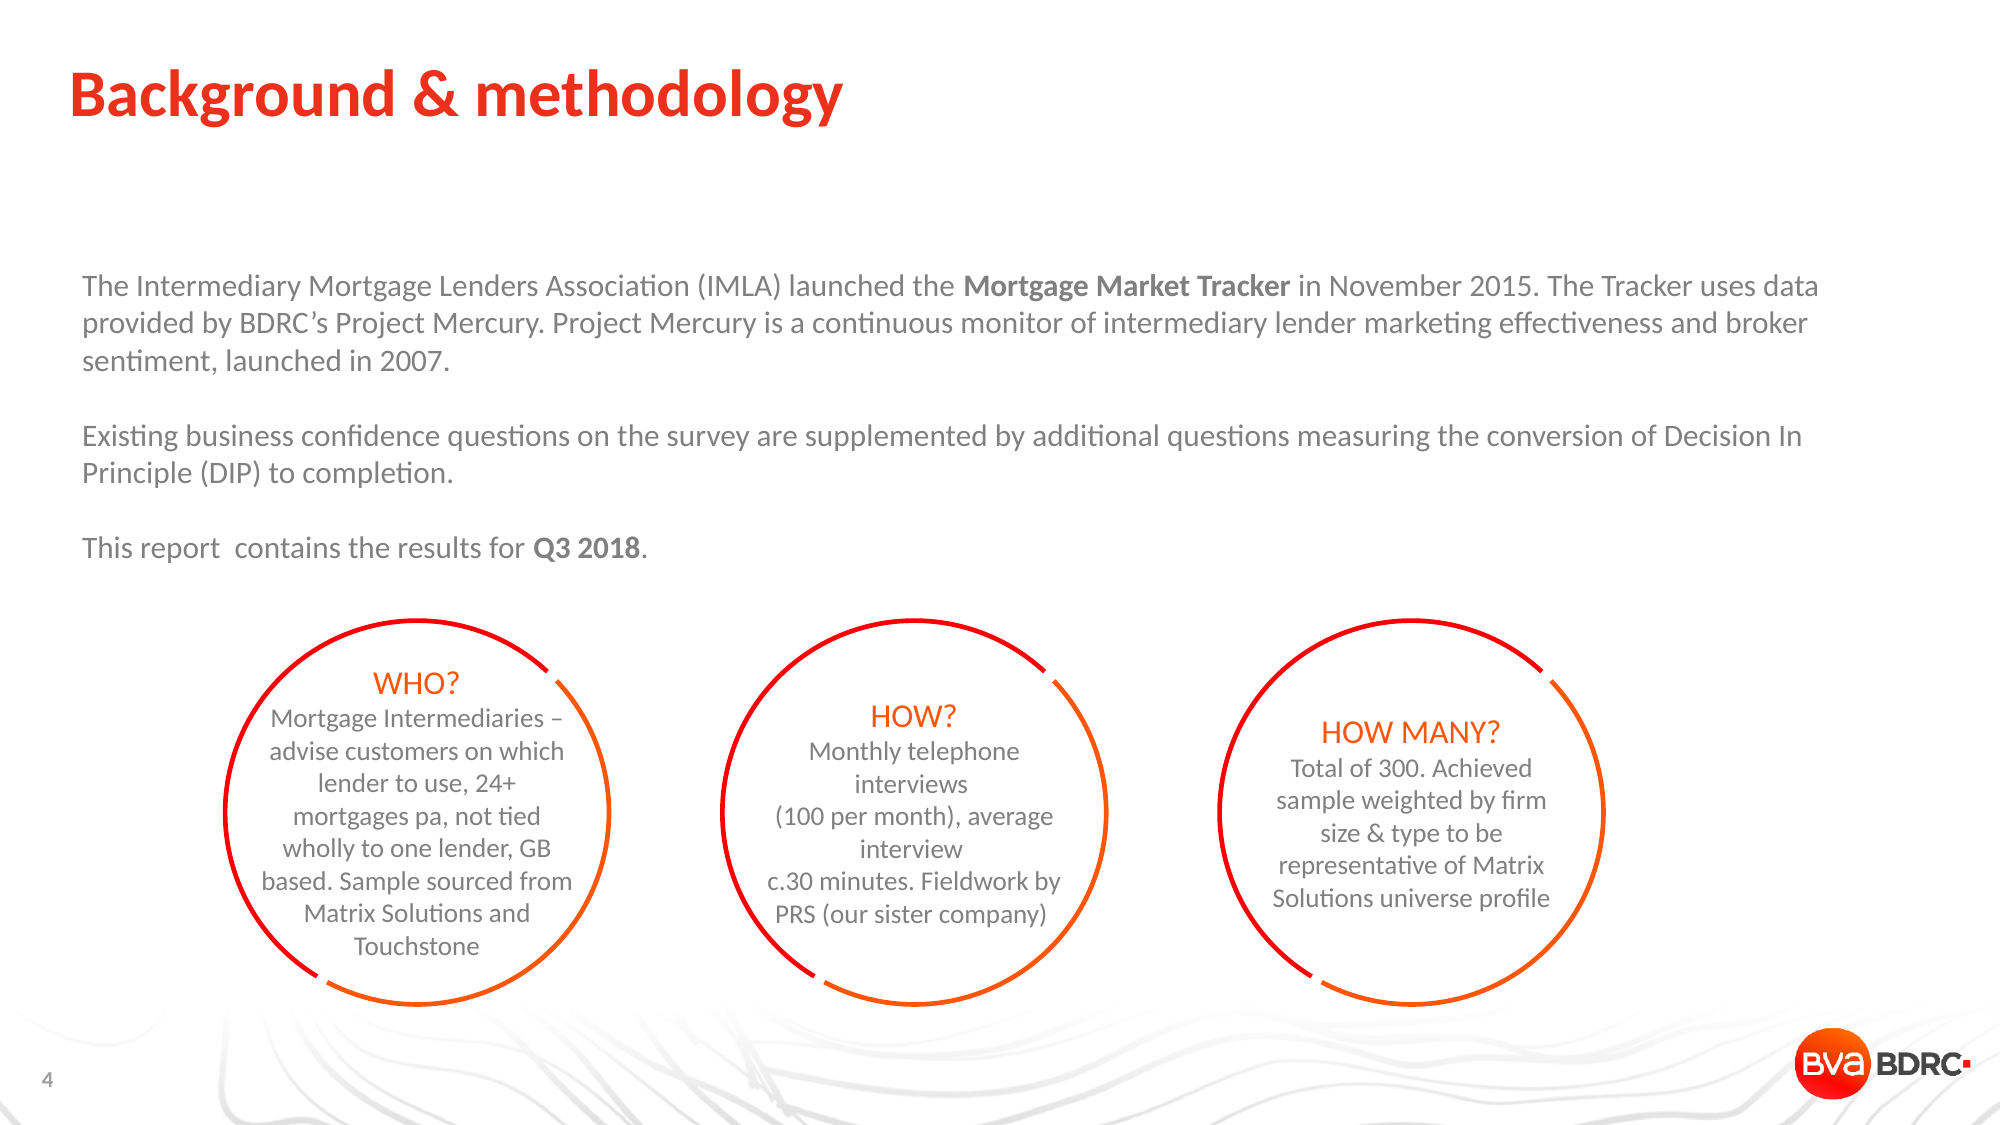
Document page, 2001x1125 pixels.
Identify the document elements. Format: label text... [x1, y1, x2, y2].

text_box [224, 620, 610, 1005]
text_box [722, 620, 1107, 1005]
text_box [1219, 620, 1604, 1005]
text_box The Intermediary Mortgage Lenders Association (IMLA) launched the Mortgage Market Tracker in November 2015. The Tracker uses data provided by BDRC’s Project Mercury. Project Mercury is a continuous monitor of intermediary lender marketing effectiveness and broker sentiment, launched in 2007. Existing business confidence questions on the survey are supplemented by additional questions measuring the conversion of Decision In Principle (DIP) to completion. This report contains the results for Q3 2018. [67, 257, 1846, 610]
picture [0, 1003, 2000, 1125]
title Background & methodology [69, 40, 1770, 151]
